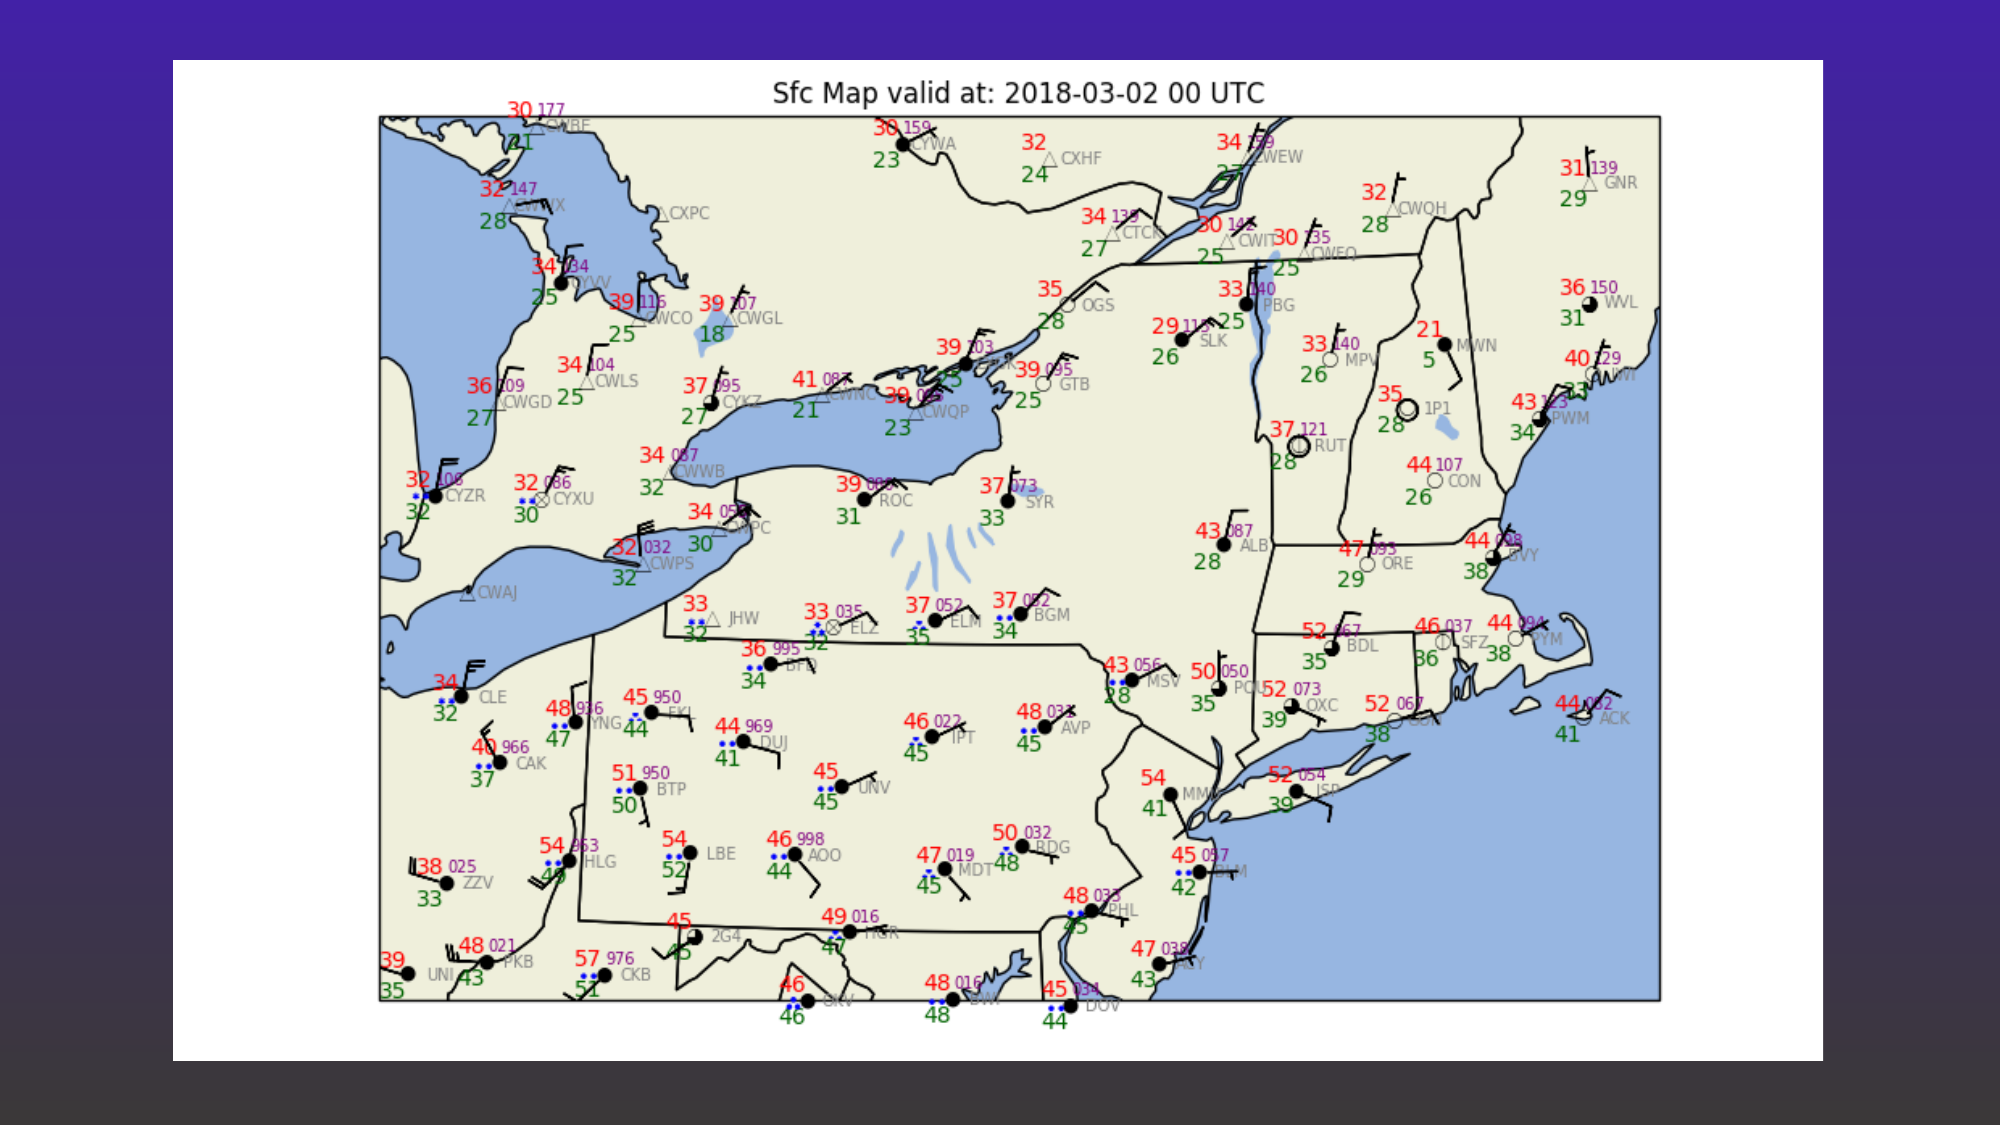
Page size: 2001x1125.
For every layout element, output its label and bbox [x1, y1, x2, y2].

picture [173, 60, 1824, 1061]
